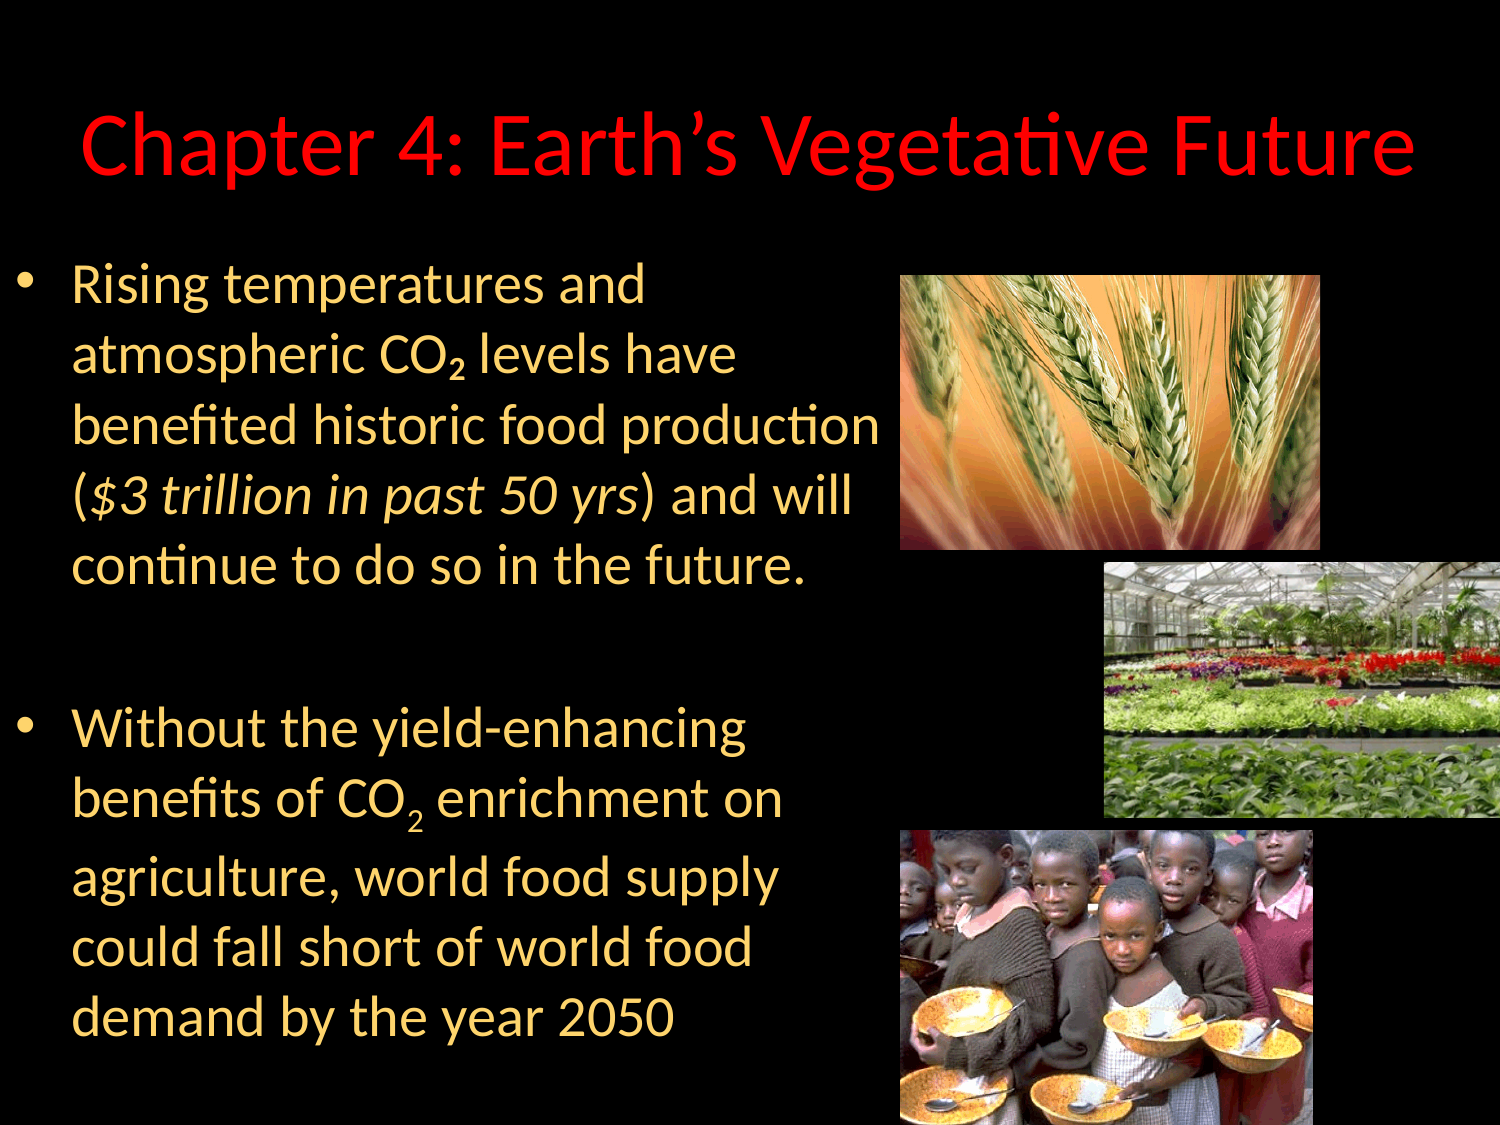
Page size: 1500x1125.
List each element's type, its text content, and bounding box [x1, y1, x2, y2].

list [1103, 562, 1500, 818]
picture [899, 274, 1321, 551]
picture [899, 829, 1313, 1125]
title Chapter 4: Earth’s Vegetative Future [50, 45, 1450, 233]
list Rising temperatures and atmospheric CO2 levels have benefited historic food production ($3 trillion in past 50 yrs) and will continue to do so in the future. Without the yield-enhancing benefits of CO2 enrichment on agriculture, world food supply could fall short of world food demand by the year 2050 [0, 237, 925, 1100]
